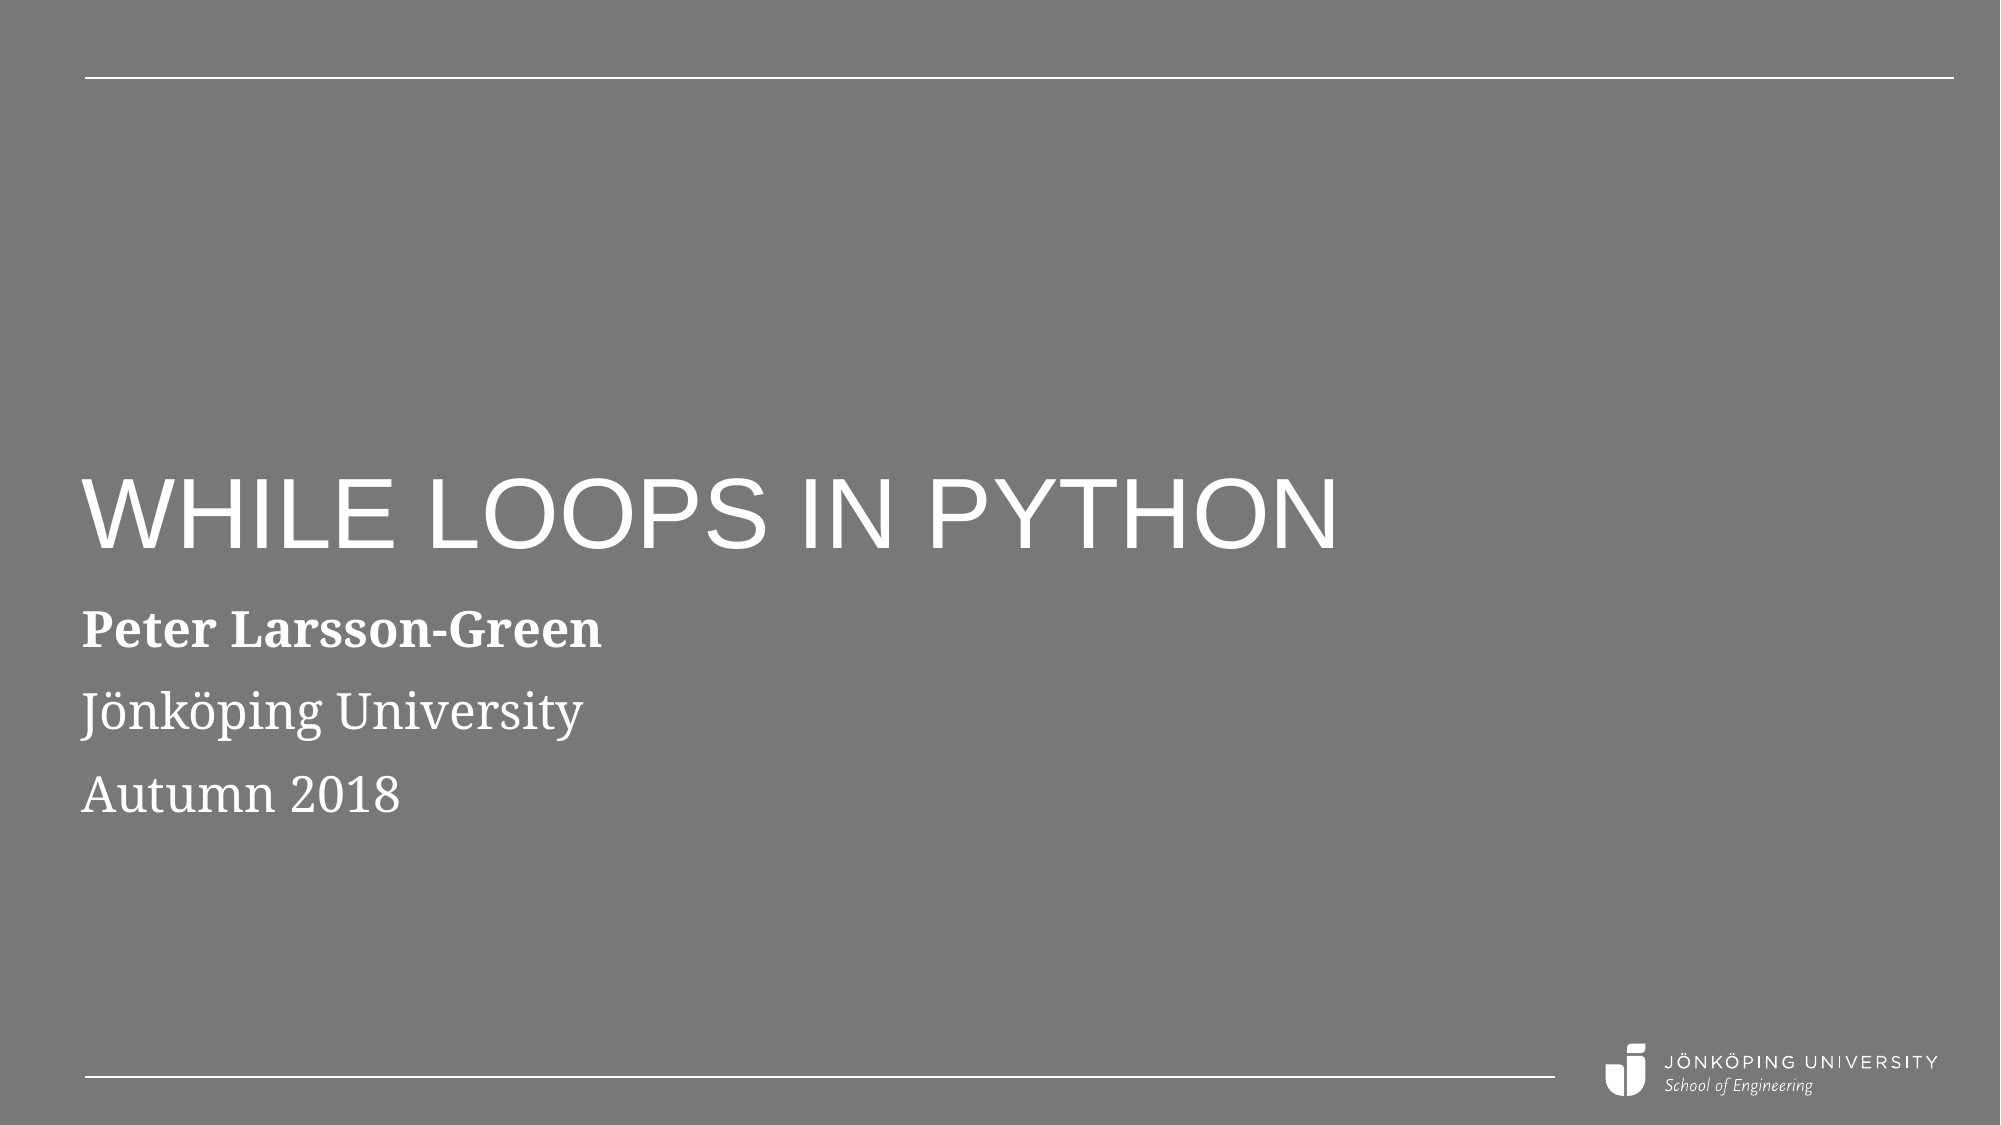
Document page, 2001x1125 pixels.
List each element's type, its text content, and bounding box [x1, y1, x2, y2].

title While loops in Python [66, 184, 1920, 576]
subtitle Peter Larsson-Green Jönköping University Autumn 2018 [66, 590, 1954, 863]
